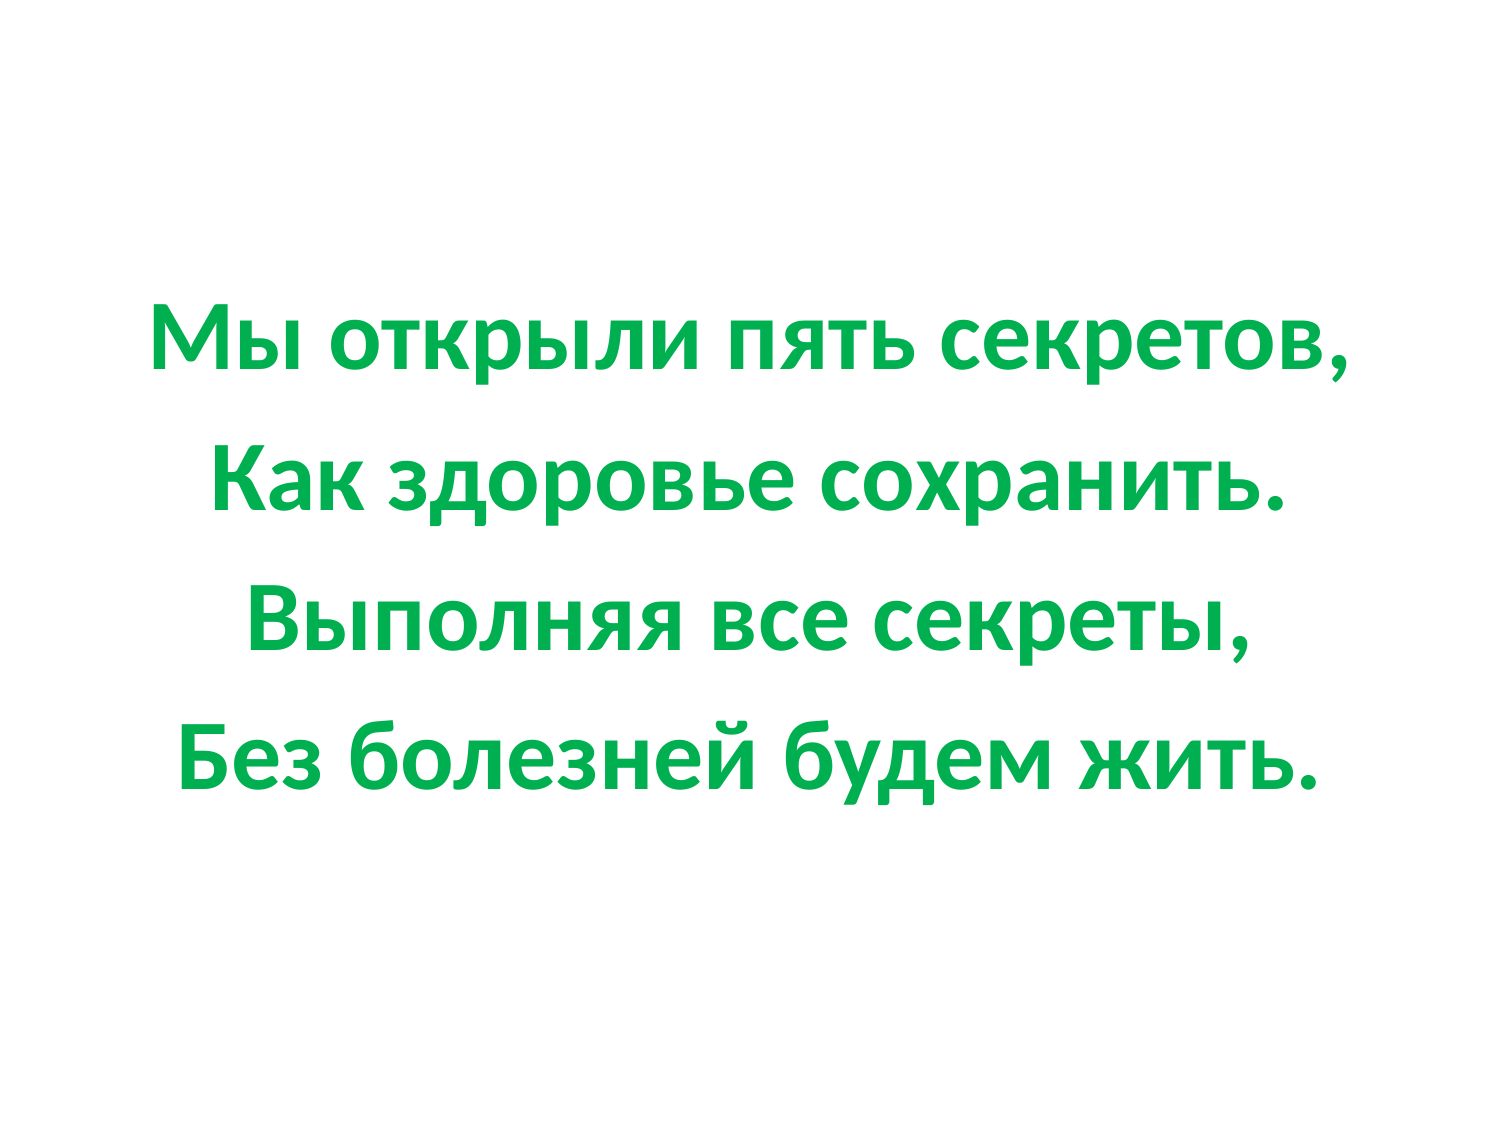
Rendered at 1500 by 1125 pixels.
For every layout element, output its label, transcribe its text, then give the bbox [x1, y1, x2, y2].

list Мы открыли пять секретов, Как здоровье сохранить. Выполняя все секреты, Без болезней будем жить. [74, 262, 1426, 1006]
